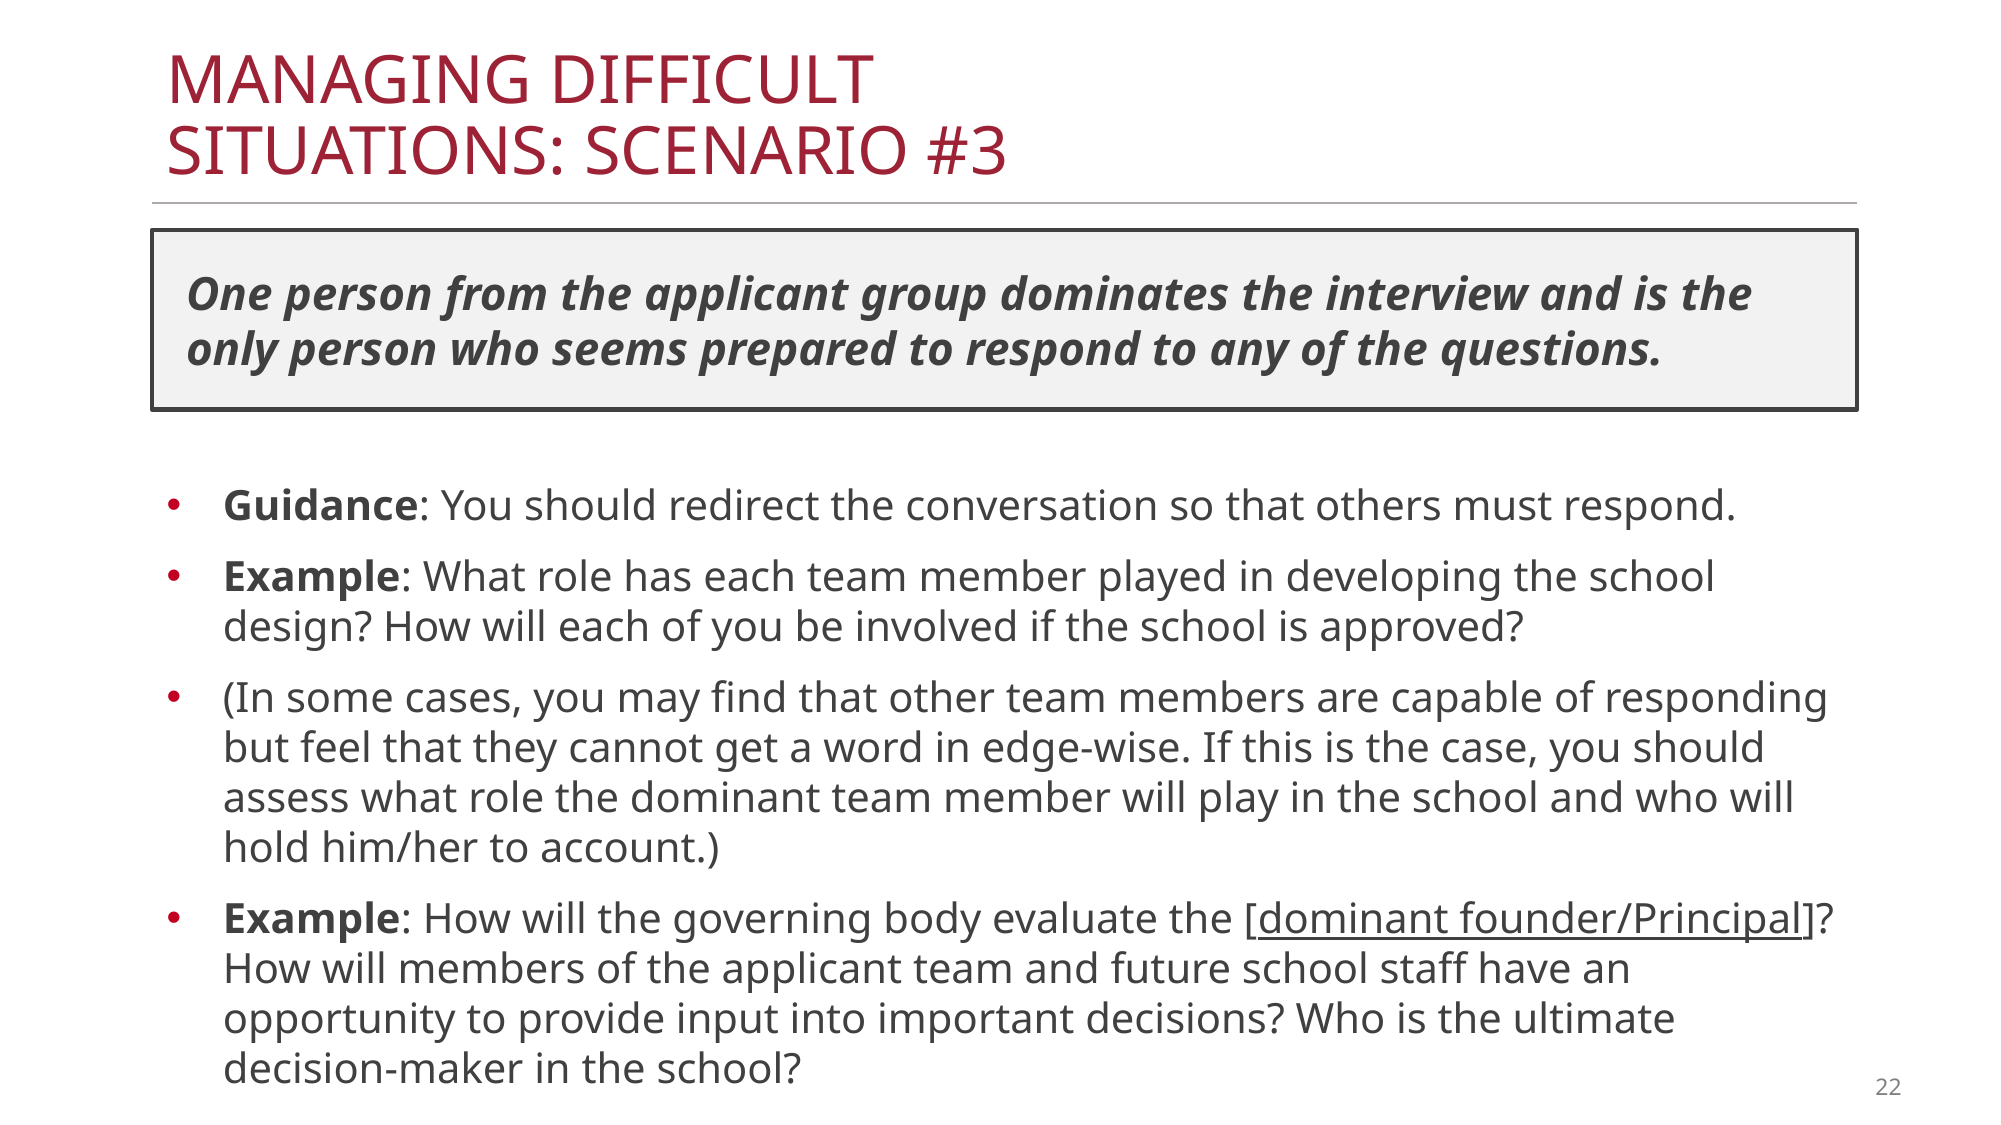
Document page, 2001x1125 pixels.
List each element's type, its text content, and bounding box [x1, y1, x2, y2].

list Managing Difficult situations: SCENARIO #3 [151, 15, 1280, 196]
text_box One person from the applicant group dominates the interview and is the only person who seems prepared to respond to any of the questions. [150, 228, 1859, 412]
list Guidance: You should redirect the conversation so that others must respond. Example: What role has each team member played in developing the school design? How will each of you be involved if the school is approved? (In some cases, you may find that other team members are capable of responding but feel that they cannot get a word in edge-wise. If this is the case, you should assess what role the dominant team member will play in the school and who will hold him/her to account.) Example: How will the governing body evaluate the [dominant founder/Principal]? How will members of the applicant team and future school staff have an opportunity to provide input into important decisions? Who is the ultimate decision-maker in the school? [151, 471, 1858, 967]
